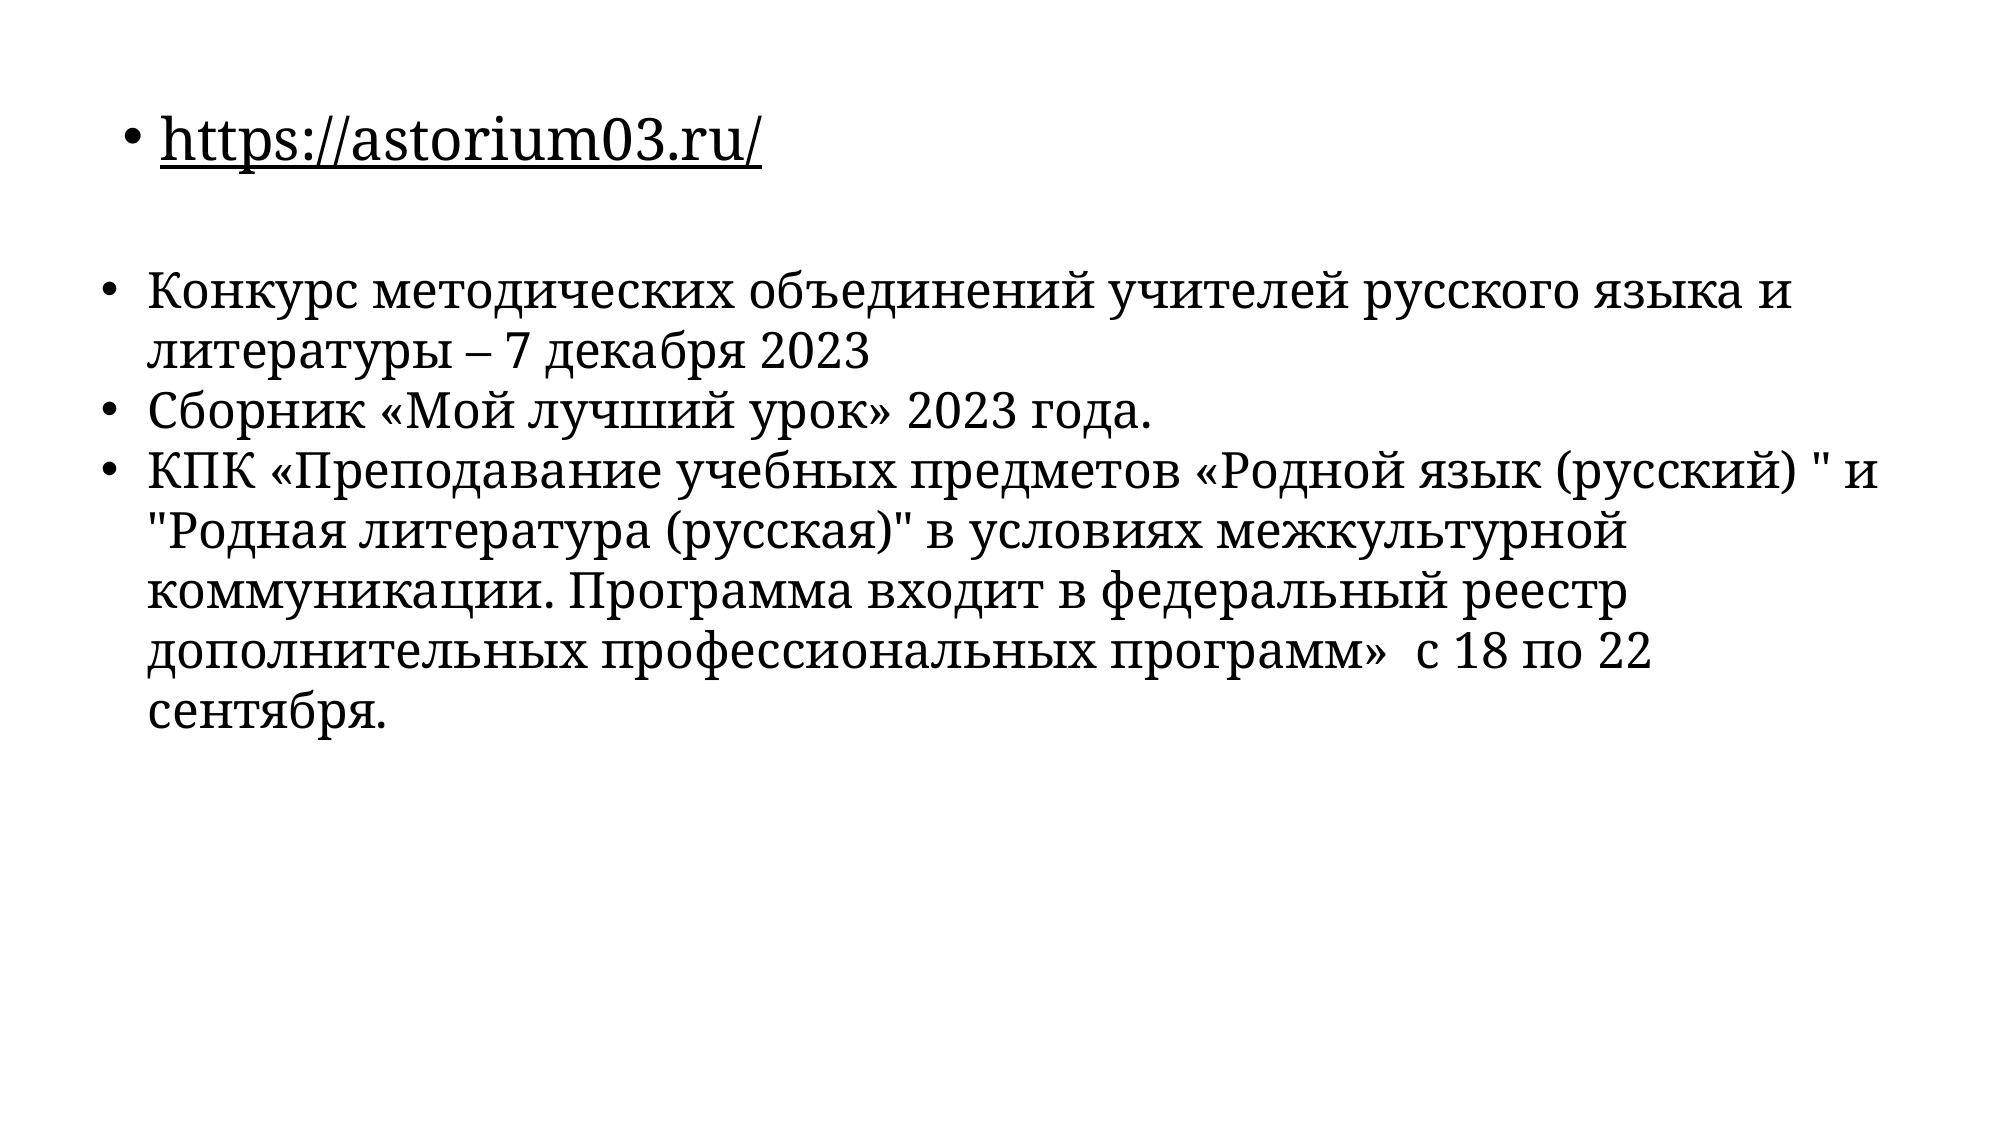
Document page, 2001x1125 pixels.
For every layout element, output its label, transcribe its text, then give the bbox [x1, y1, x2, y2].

list https://astorium03.ru/ [107, 95, 1833, 214]
text_box Конкурс методических объединений учителей русского языка и литературы – 7 декабря 2023 Сборник «Мой лучший урок» 2023 года. КПК «Преподавание учебных предметов «Родной язык (русский) " и "Родная литература (русская)" в условиях межкультурной коммуникации. Программа входит в федеральный реестр дополнительных профессиональных программ» с 18 по 22 сентября. [86, 250, 1910, 791]
